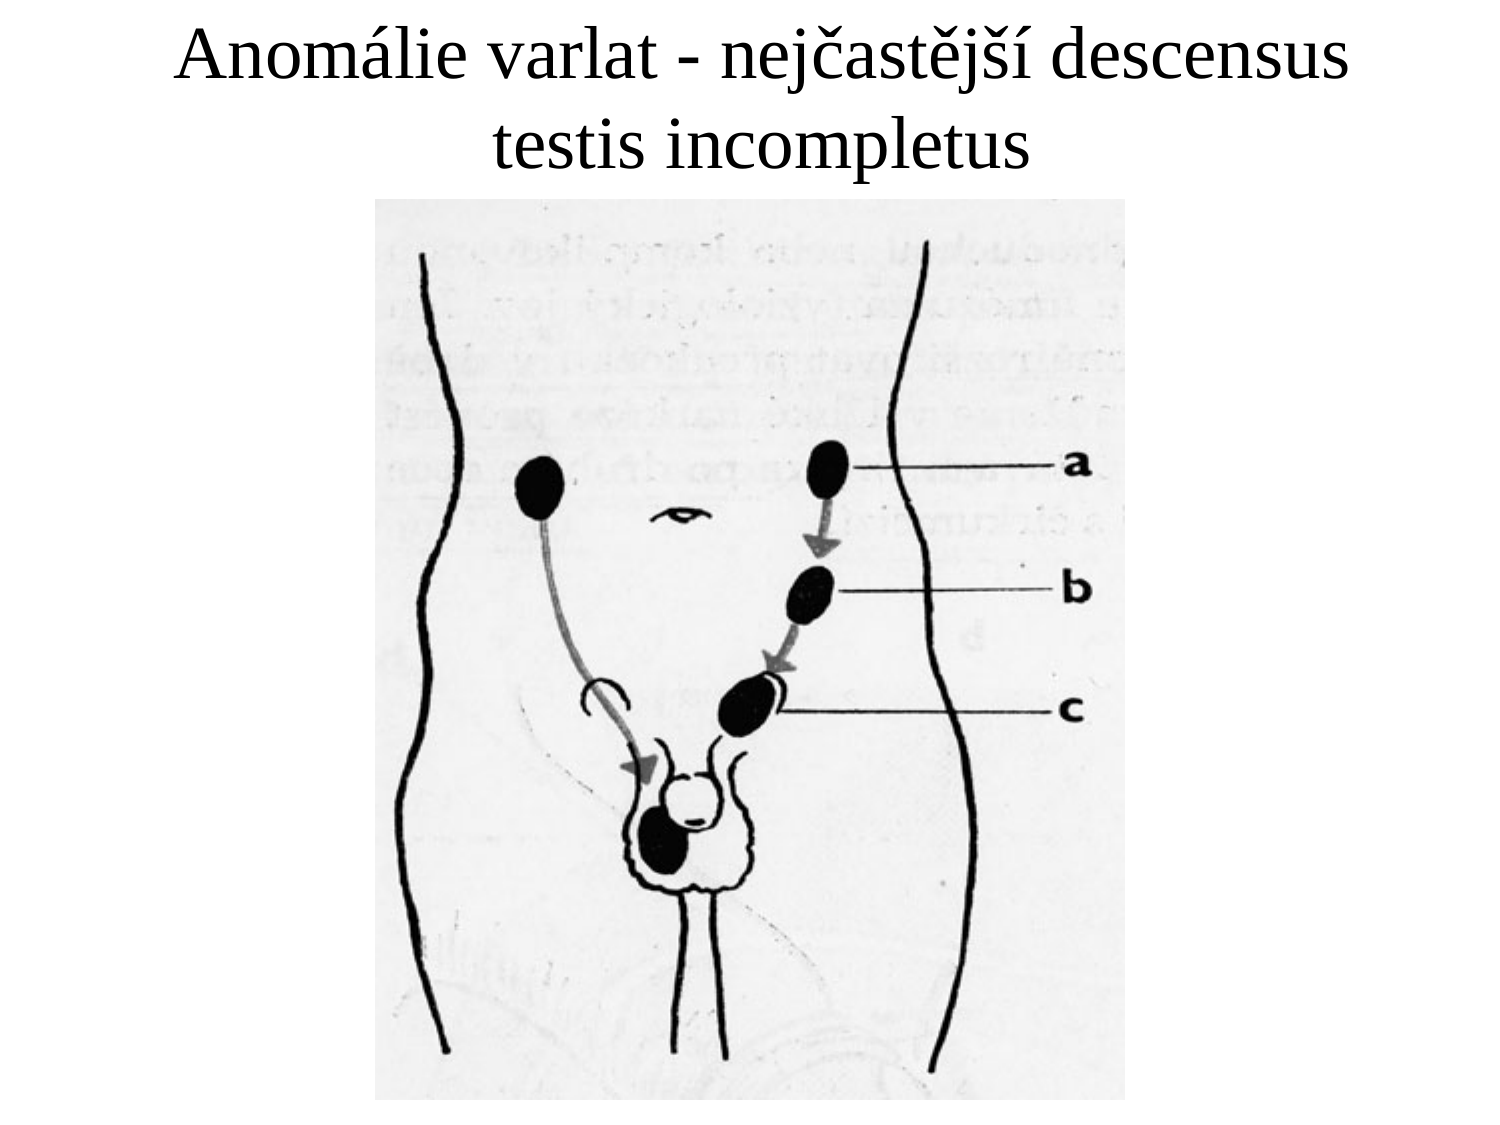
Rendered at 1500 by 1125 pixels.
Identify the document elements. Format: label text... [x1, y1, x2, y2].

title Anomálie varlat - nejčastější descensus testis incompletus [125, 0, 1400, 188]
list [374, 199, 1125, 1100]
